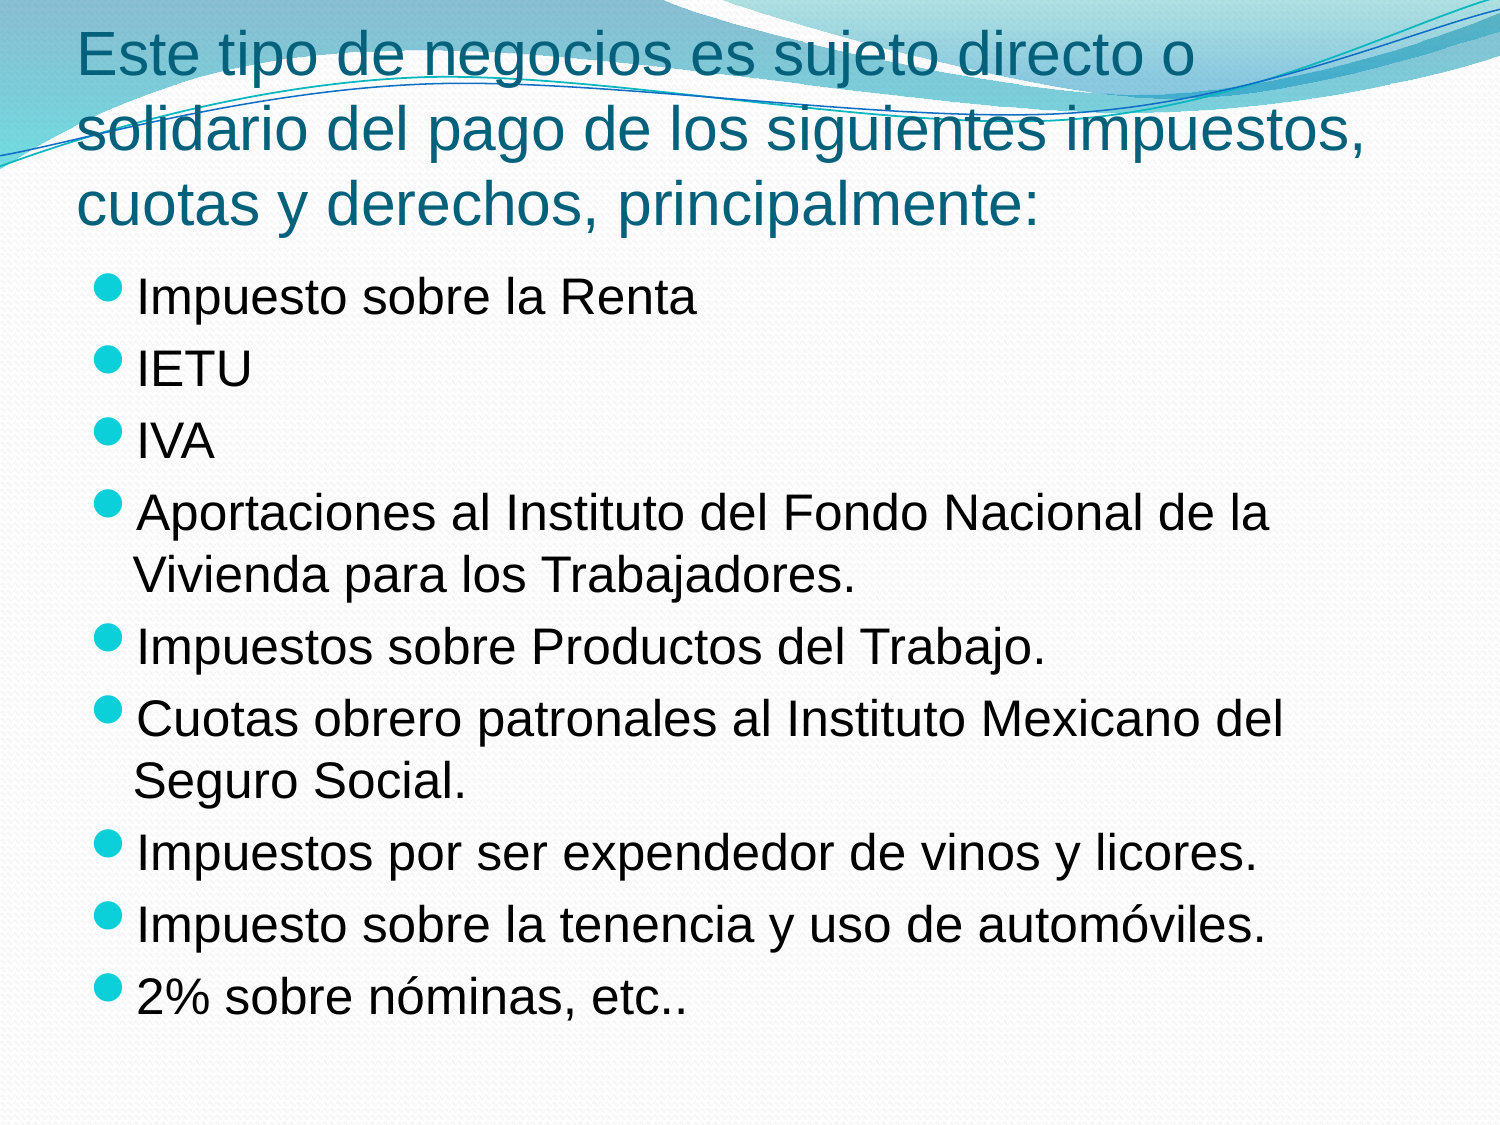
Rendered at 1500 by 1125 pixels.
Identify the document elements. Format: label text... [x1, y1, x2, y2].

title Este tipo de negocios es sujeto directo o solidario del pago de los siguientes impuestos, cuotas y derechos, principalmente: [76, 125, 1427, 313]
list Impuesto sobre la Renta IETU IVA Aportaciones al Instituto del Fondo Nacional de la Vivienda para los Trabajadores. Impuestos sobre Productos del Trabajo. Cuotas obrero patronales al Instituto Mexicano del Seguro Social. Impuestos por ser expendedor de vinos y licores. Impuesto sobre la tenencia y uso de automóviles. 2% sobre nóminas, etc.. [75, 255, 1425, 1038]
